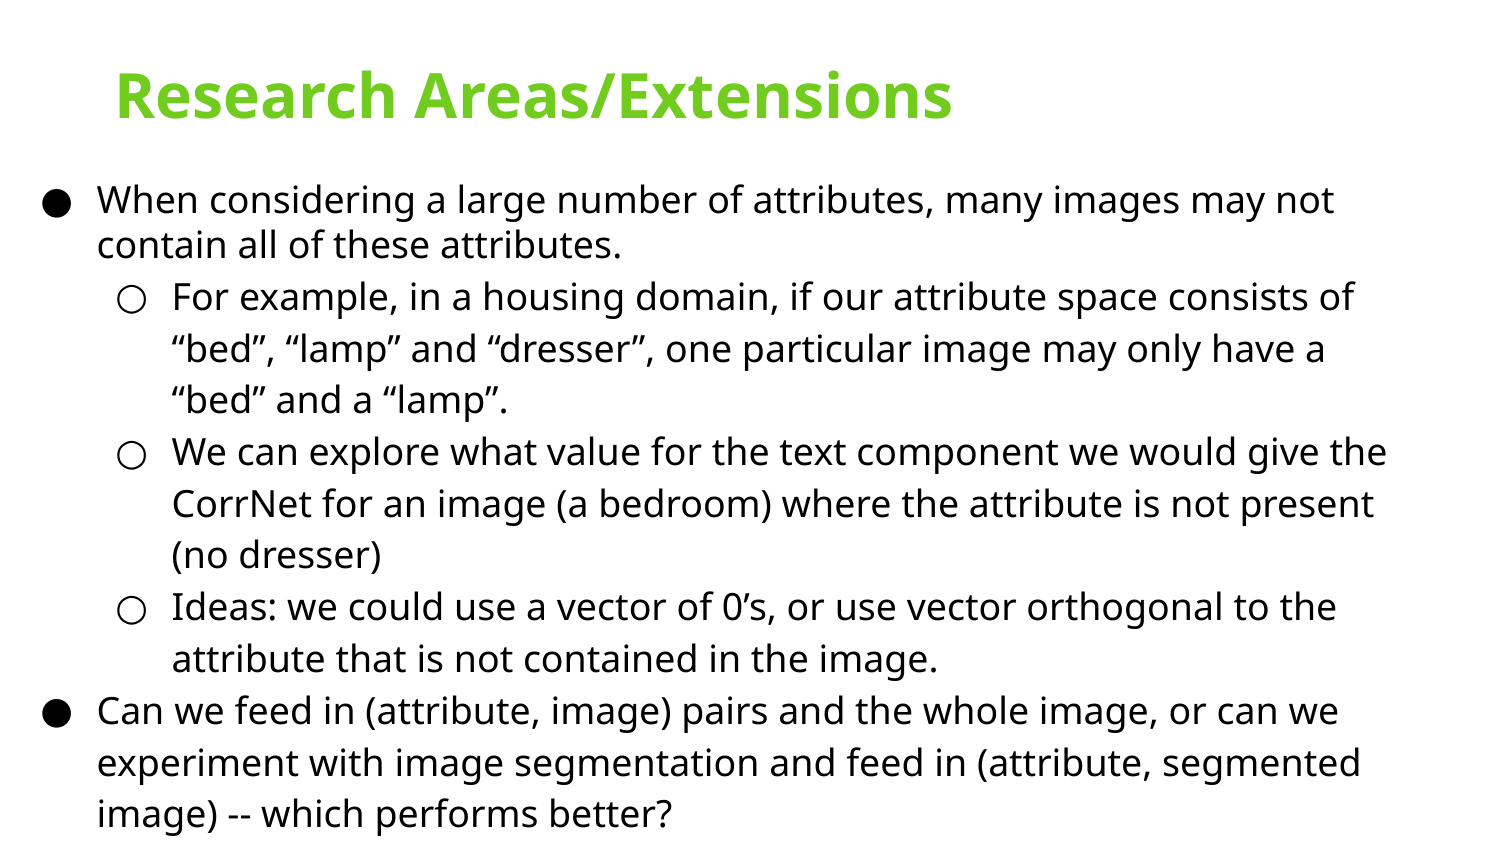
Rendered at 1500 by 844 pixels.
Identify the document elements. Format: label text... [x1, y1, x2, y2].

subtitle When considering a large number of attributes, many images may not contain all of these attributes. For example, in a housing domain, if our attribute space consists of “bed”, “lamp” and “dresser”, one particular image may only have a “bed” and a “lamp”. We can explore what value for the text component we would give the CorrNet for an image (a bedroom) where the attribute is not present (no dresser) Ideas: we could use a vector of 0’s, or use vector orthogonal to the attribute that is not contained in the image. Can we feed in (attribute, image) pairs and the whole image, or can we experiment with image segmentation and feed in (attribute, segmented image) -- which performs better? [6, 161, 1440, 782]
title Research Areas/Extensions [24, 26, 1422, 147]
